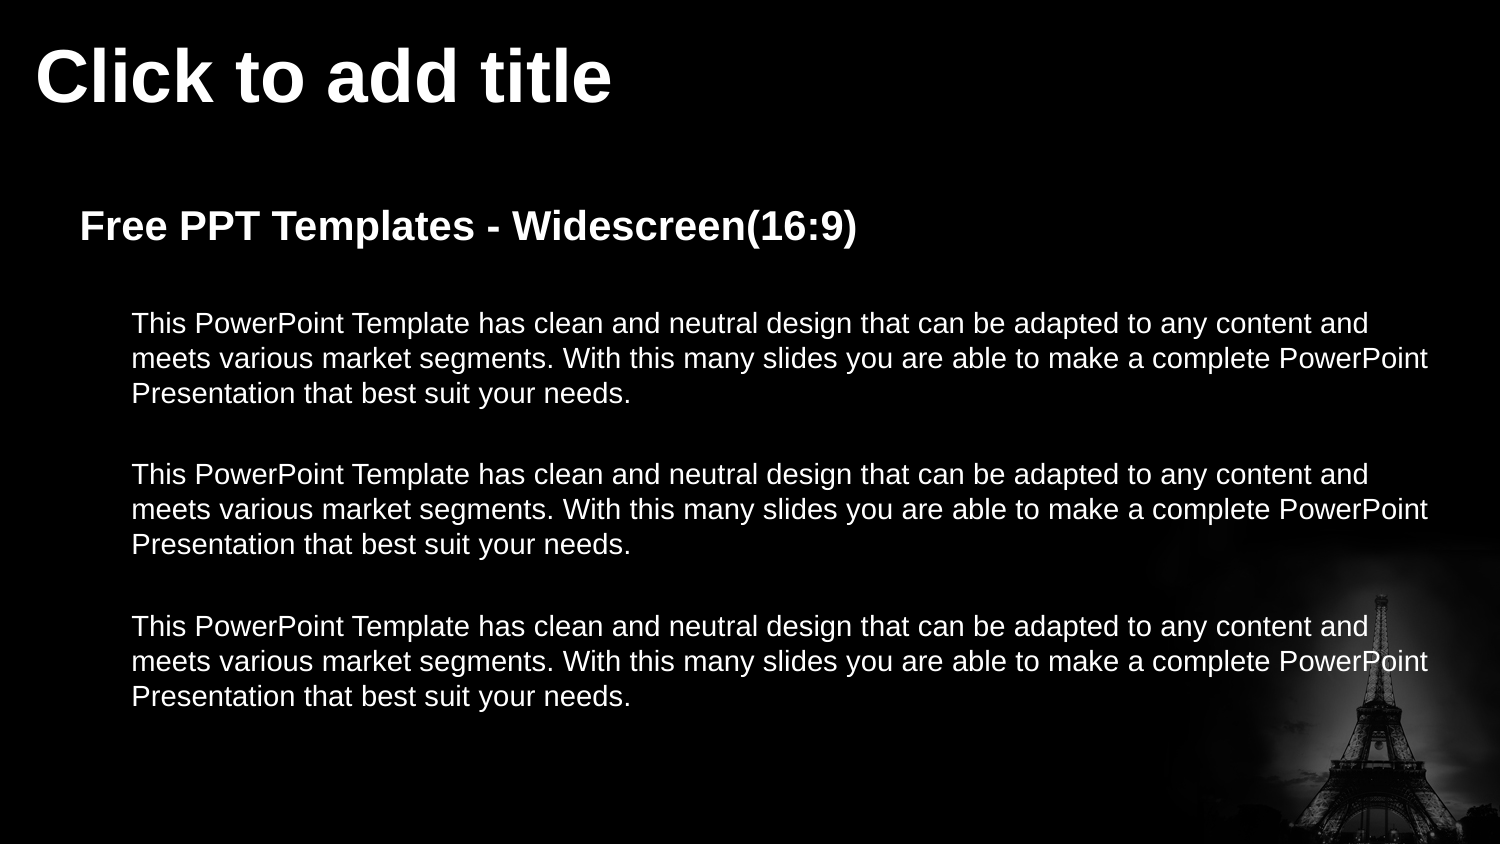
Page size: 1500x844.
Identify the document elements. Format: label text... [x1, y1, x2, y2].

list Free PPT Templates - Widescreen(16:9) [64, 185, 1459, 262]
list This PowerPoint Template has clean and neutral design that can be adapted to any content and meets various market segments. With this many slides you are able to make a complete PowerPoint Presentation that best suit your needs. This PowerPoint Template has clean and neutral design that can be adapted to any content and meets various market segments. With this many slides you are able to make a complete PowerPoint Presentation that best suit your needs. This PowerPoint Template has clean and neutral design that can be adapted to any content and meets various market segments. With this many slides you are able to make a complete PowerPoint Presentation that best suit your needs. [66, 296, 1461, 788]
title Click to add title [0, 0, 1500, 146]
picture [0, 146, 1500, 844]
